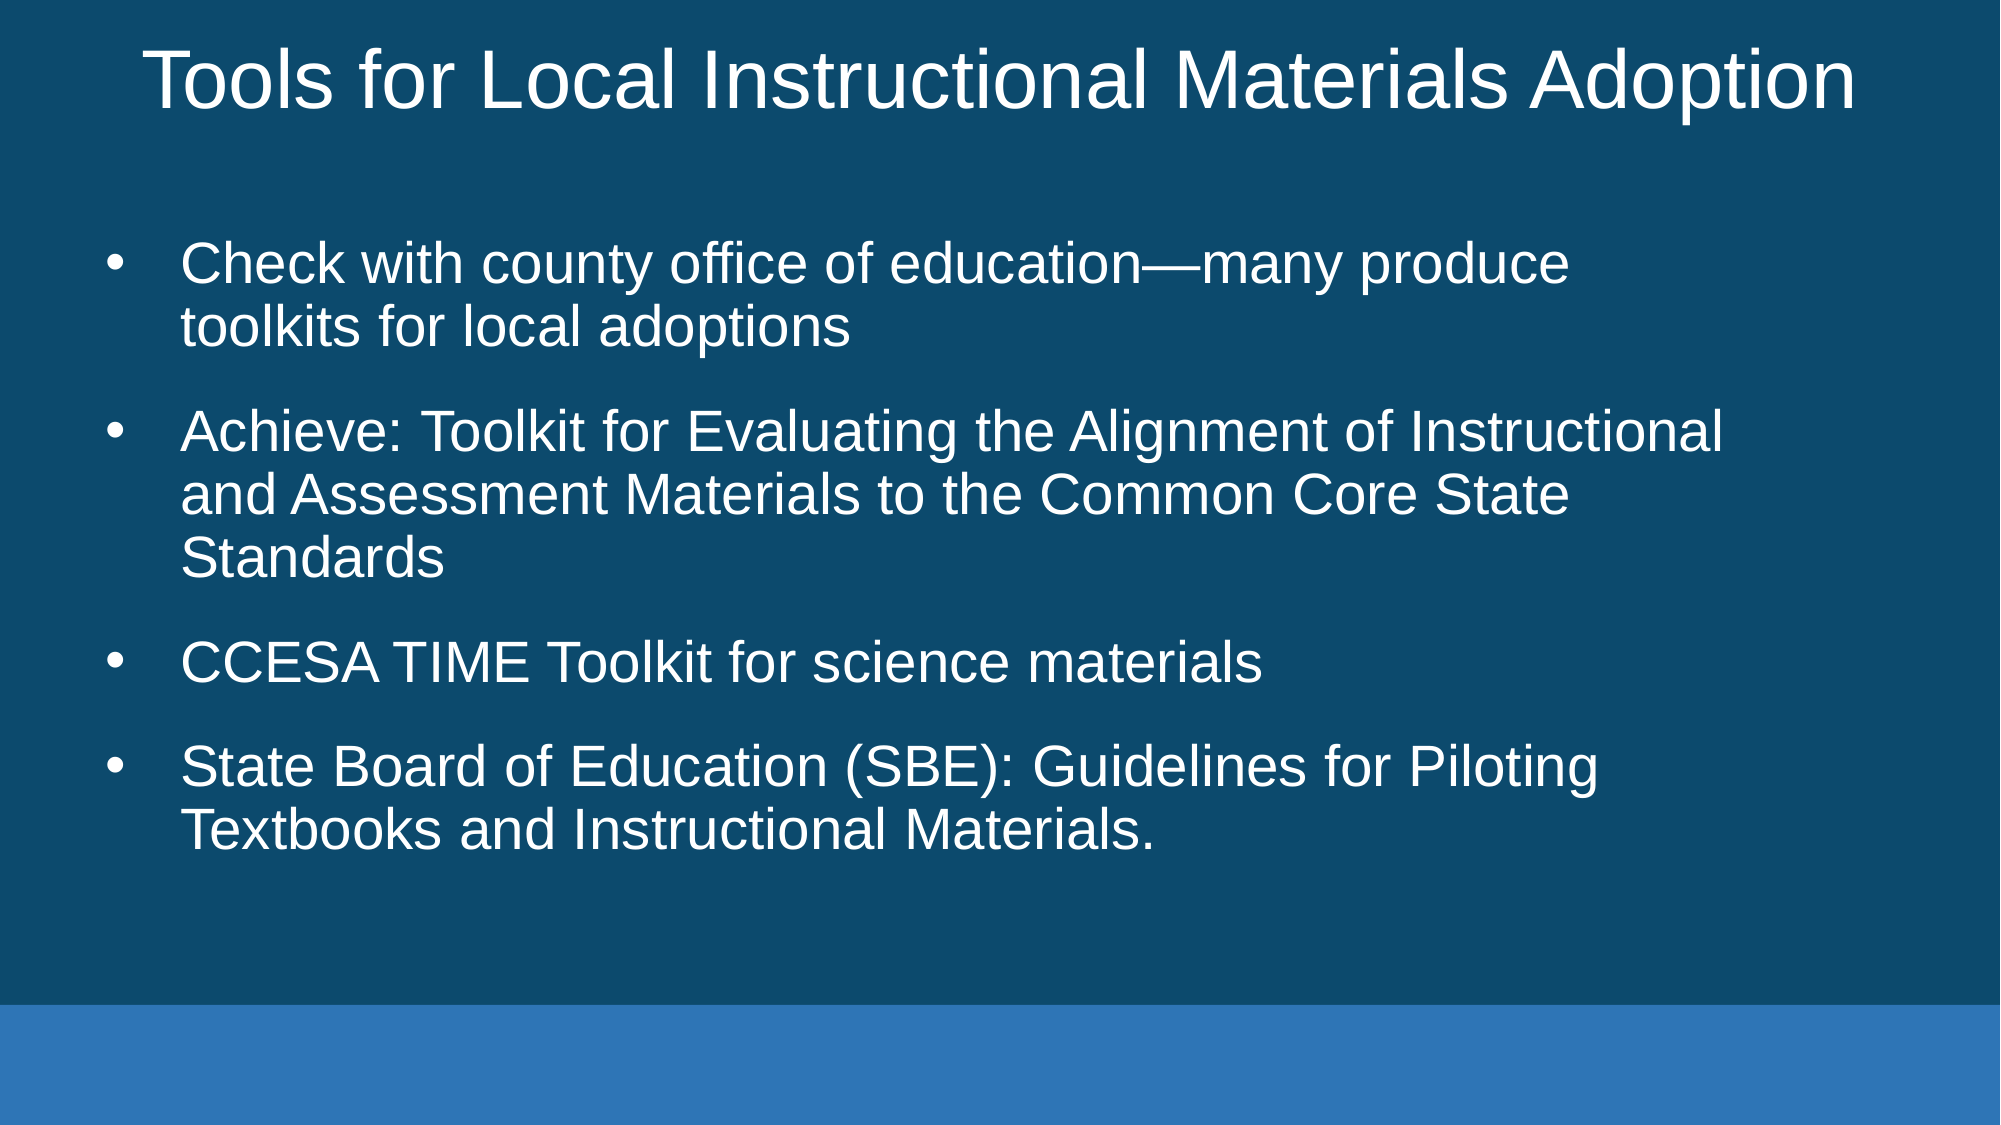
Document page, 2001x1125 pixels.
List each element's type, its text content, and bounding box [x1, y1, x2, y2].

list Check with county office of education—many produce toolkits for local adoptions Achieve: Toolkit for Evaluating the Alignment of Instructional and Assessment Materials to the Common Core State Standards CCESA TIME Toolkit for science materials State Board of Education (SBE): Guidelines for Piloting Textbooks and Instructional Materials. [90, 226, 1743, 964]
title Tools for Local Instructional Materials Adoption [24, 25, 1975, 139]
